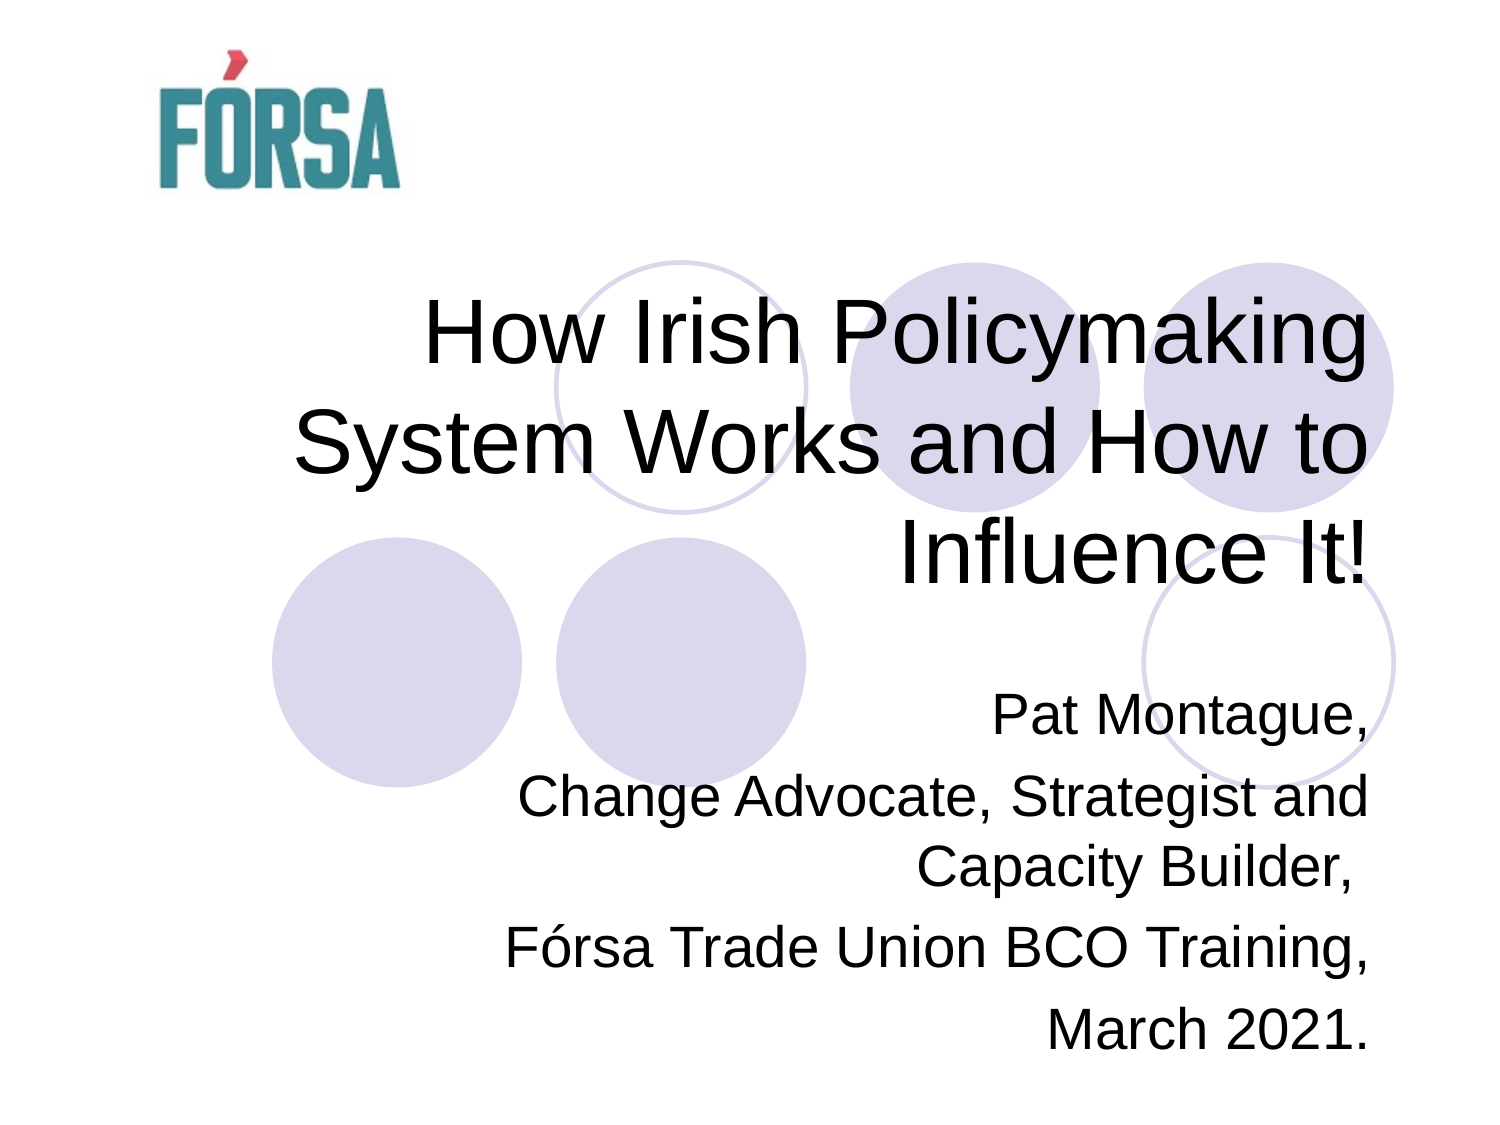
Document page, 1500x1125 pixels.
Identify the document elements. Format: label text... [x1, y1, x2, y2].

subtitle Pat Montague, Change Advocate, Strategist and Capacity Builder, Fórsa Trade Union BCO Training, March 2021. [336, 668, 1387, 1094]
picture [0, 1, 562, 209]
title How Irish Policymaking System Works and How to Influence It! [112, 278, 1388, 610]
